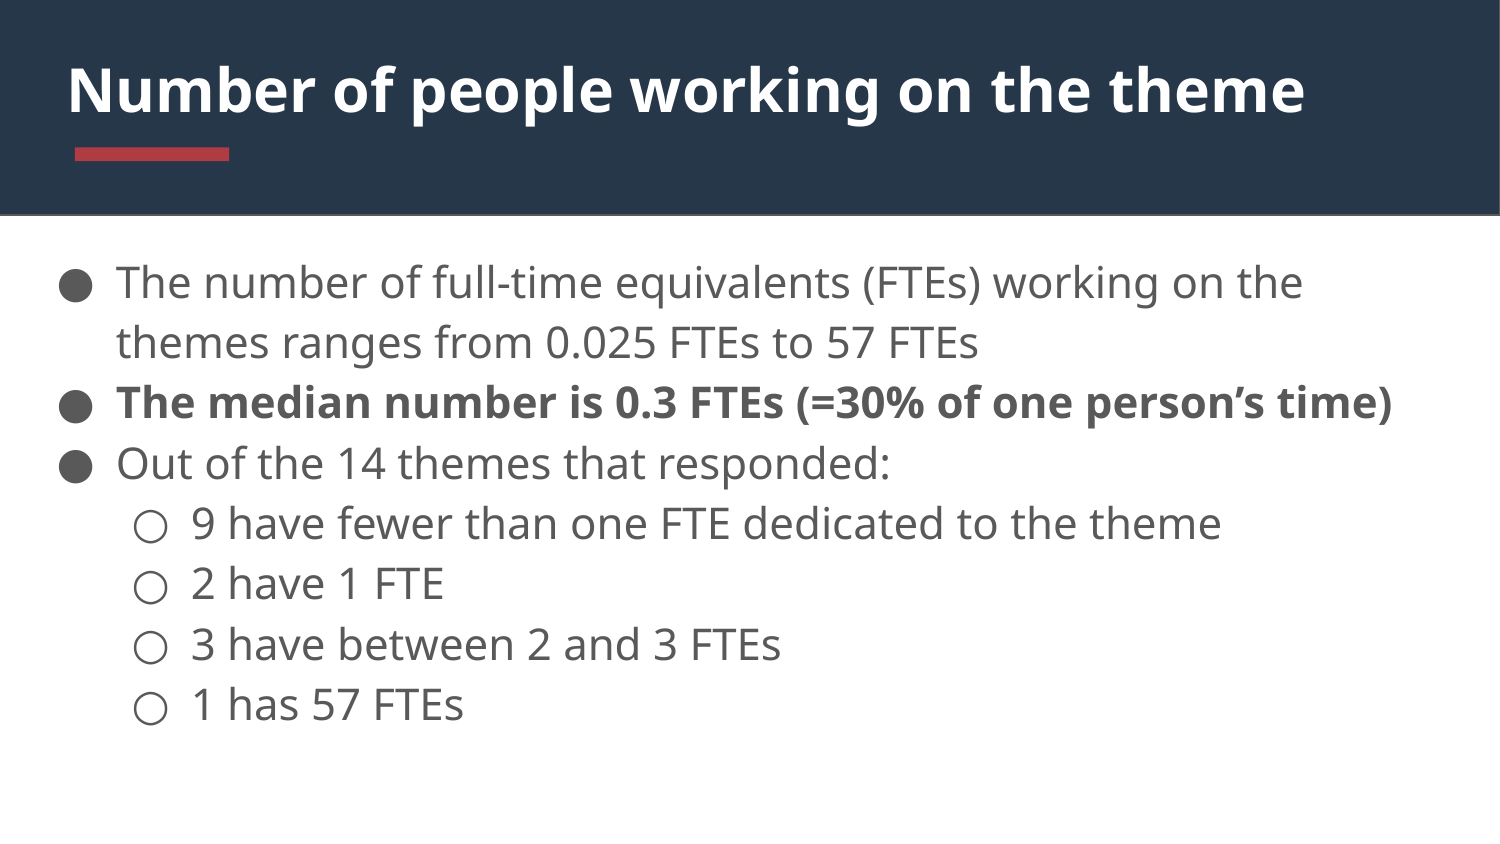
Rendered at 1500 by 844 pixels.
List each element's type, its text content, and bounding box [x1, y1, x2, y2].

text_box [74, 147, 230, 162]
text_box [0, 0, 1500, 215]
title Number of people working on the theme [51, 36, 1467, 194]
list The number of full-time equivalents (FTEs) working on the themes ranges from 0.025 FTEs to 57 FTEs The median number is 0.3 FTEs (=30% of one person’s time) Out of the 14 themes that responded: 9 have fewer than one FTE dedicated to the theme 2 have 1 FTE 3 have between 2 and 3 FTEs 1 has 57 FTEs [25, 231, 1485, 765]
